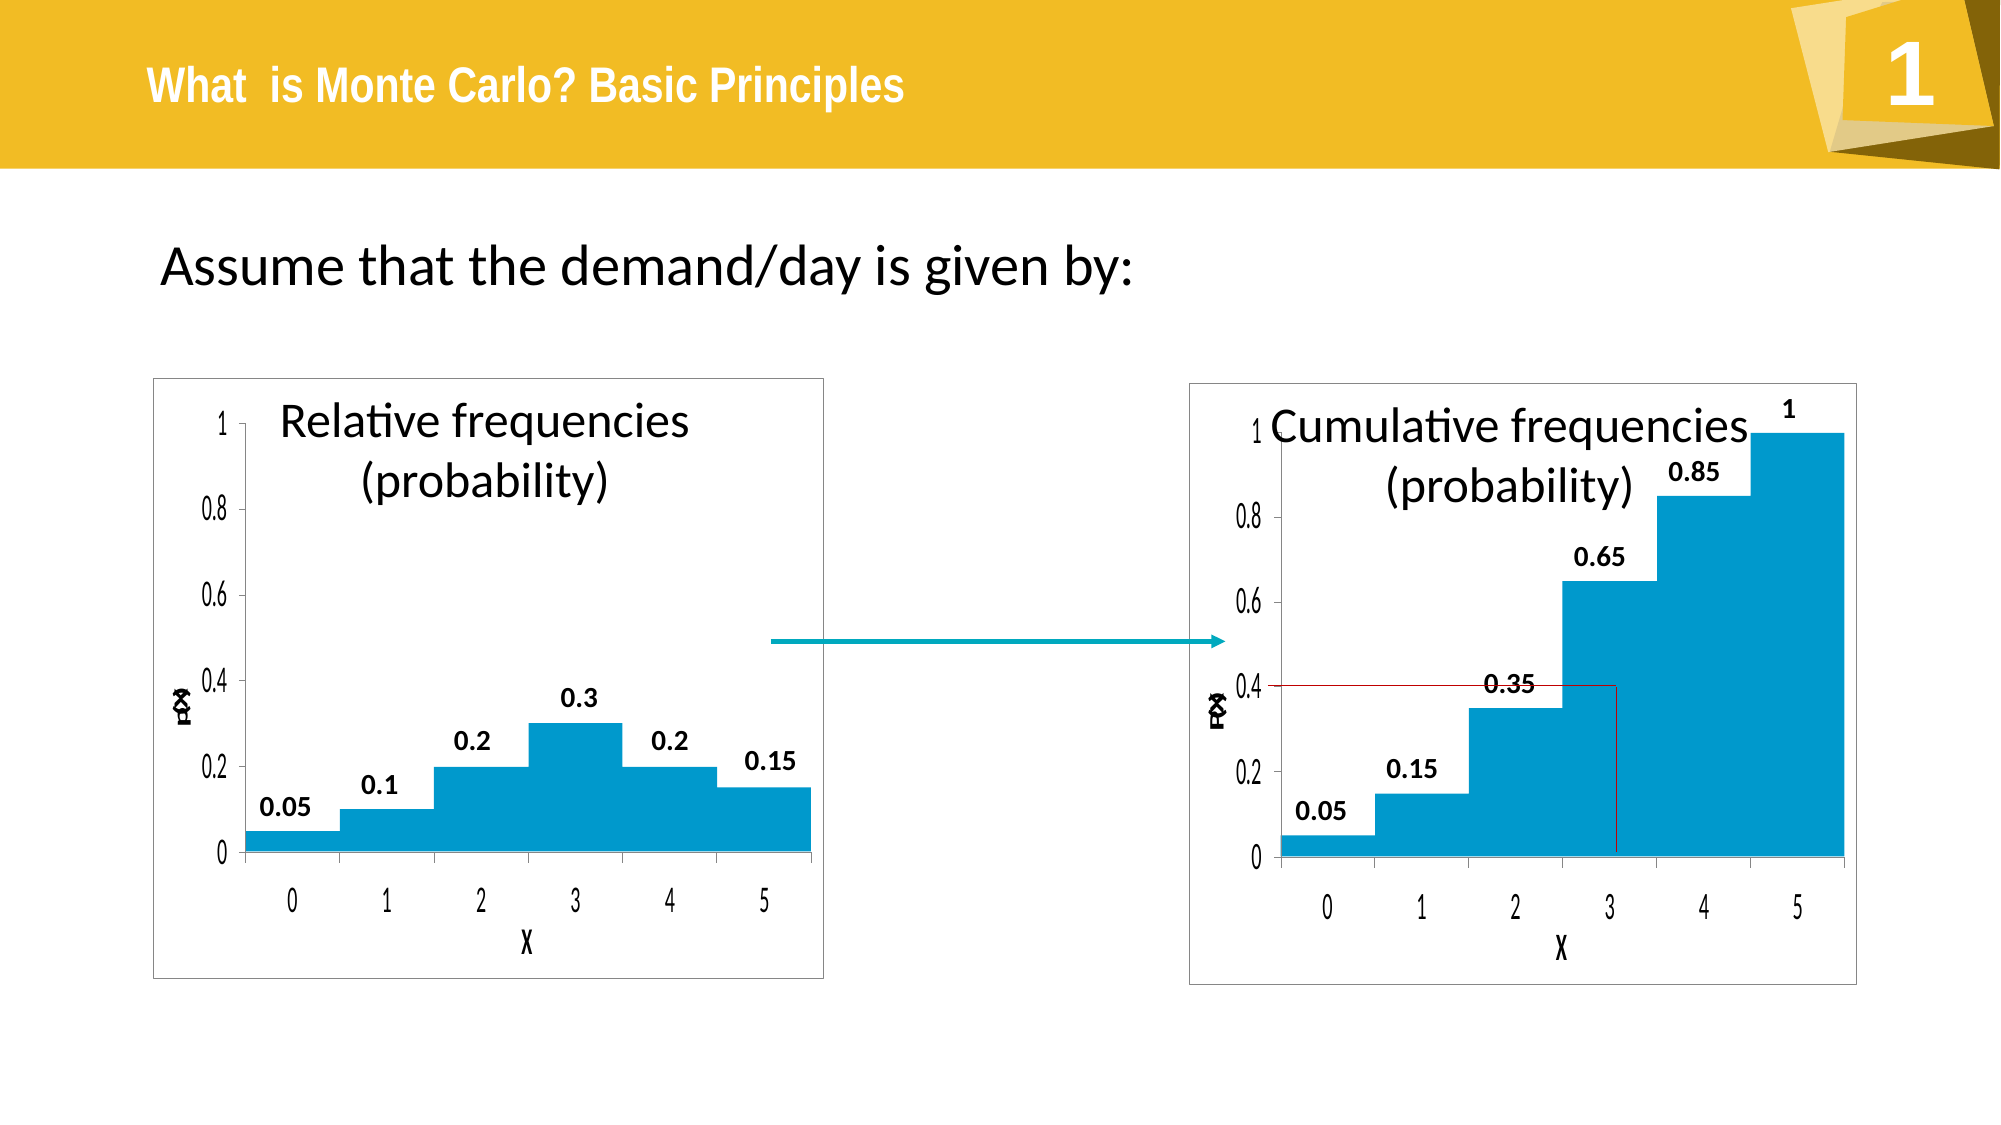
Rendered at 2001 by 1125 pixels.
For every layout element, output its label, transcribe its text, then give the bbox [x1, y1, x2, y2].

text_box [1184, 374, 1863, 994]
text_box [148, 369, 831, 991]
list Assume that the demand/day is given by: [145, 227, 1871, 1053]
